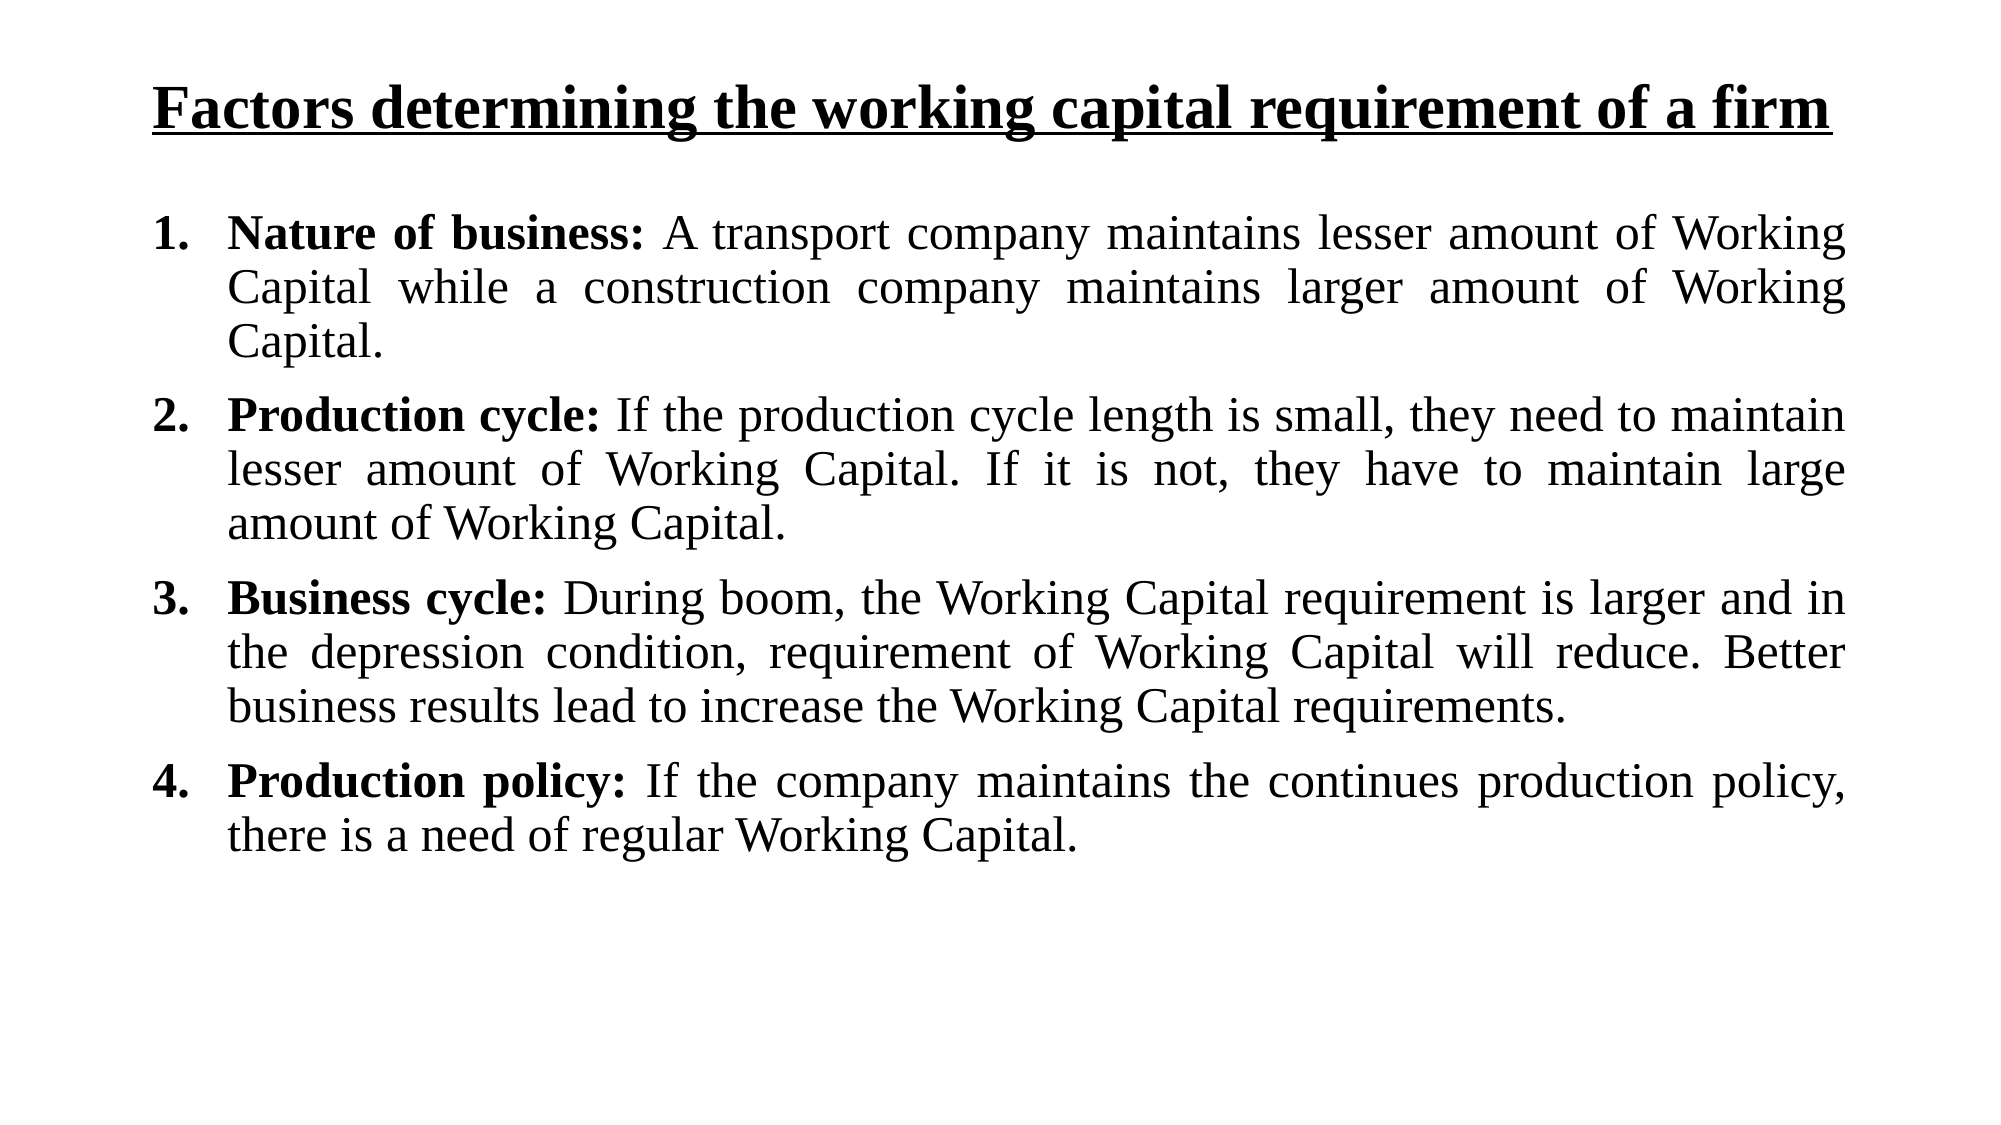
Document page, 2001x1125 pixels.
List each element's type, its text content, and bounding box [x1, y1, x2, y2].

list Nature of business: A transport company maintains lesser amount of Working Capital while a construction company maintains larger amount of Working Capital. Production cycle: If the production cycle length is small, they need to maintain lesser amount of Working Capital. If it is not, they have to maintain large amount of Working Capital. Business cycle: During boom, the Working Capital requirement is larger and in the depression condition, requirement of Working Capital will reduce. Better business results lead to increase the Working Capital requirements. Production policy: If the company maintains the continues production policy, there is a need of regular Working Capital. [137, 198, 1863, 1097]
title Factors determining the working capital requirement of a firm [137, 36, 1863, 180]
